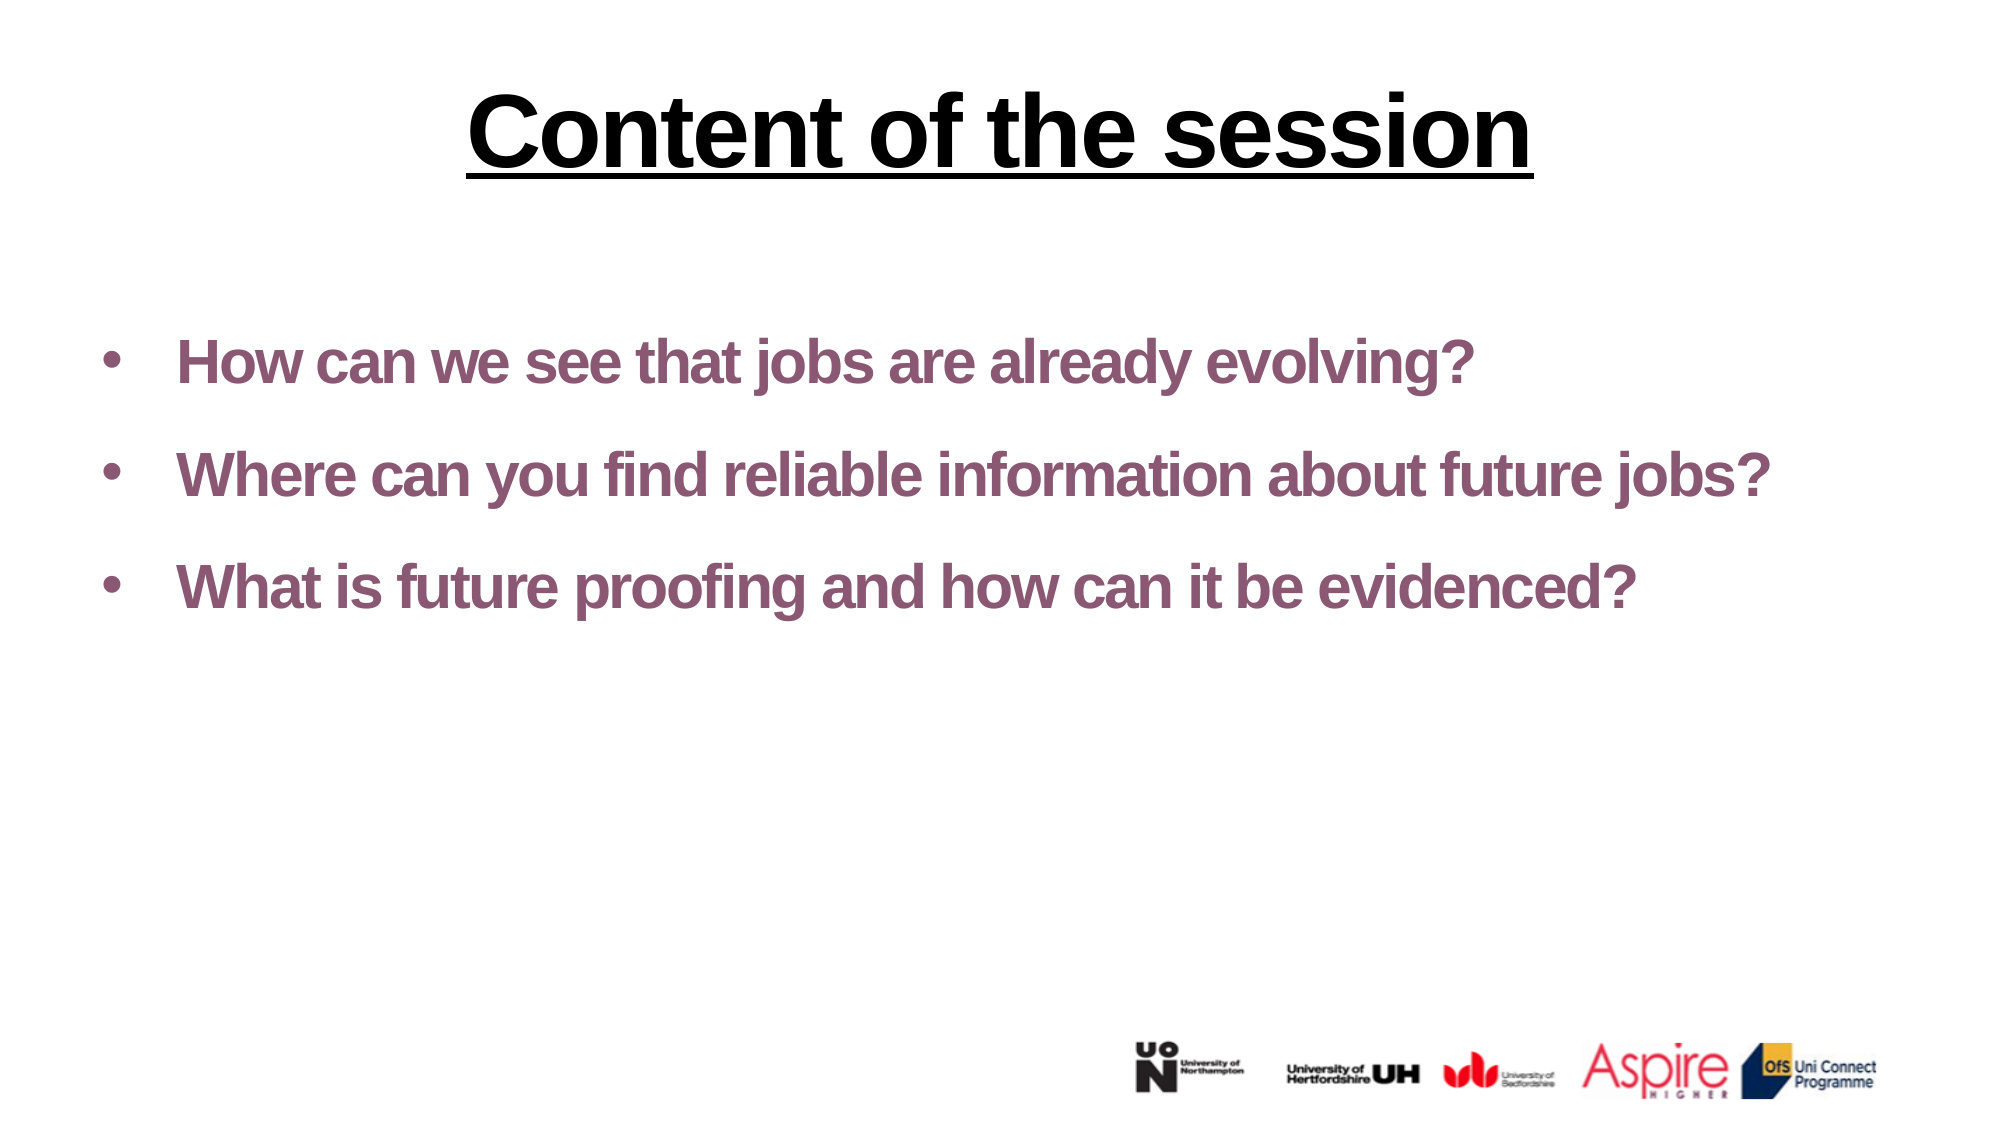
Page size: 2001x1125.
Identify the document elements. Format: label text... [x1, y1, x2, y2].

picture [1130, 1036, 1886, 1105]
text_box Content of the session [182, 55, 1818, 196]
text_box How can we see that jobs are already evolving? Where can you find reliable information about future jobs? What is future proofing and how can it be evidenced? [87, 276, 1865, 741]
